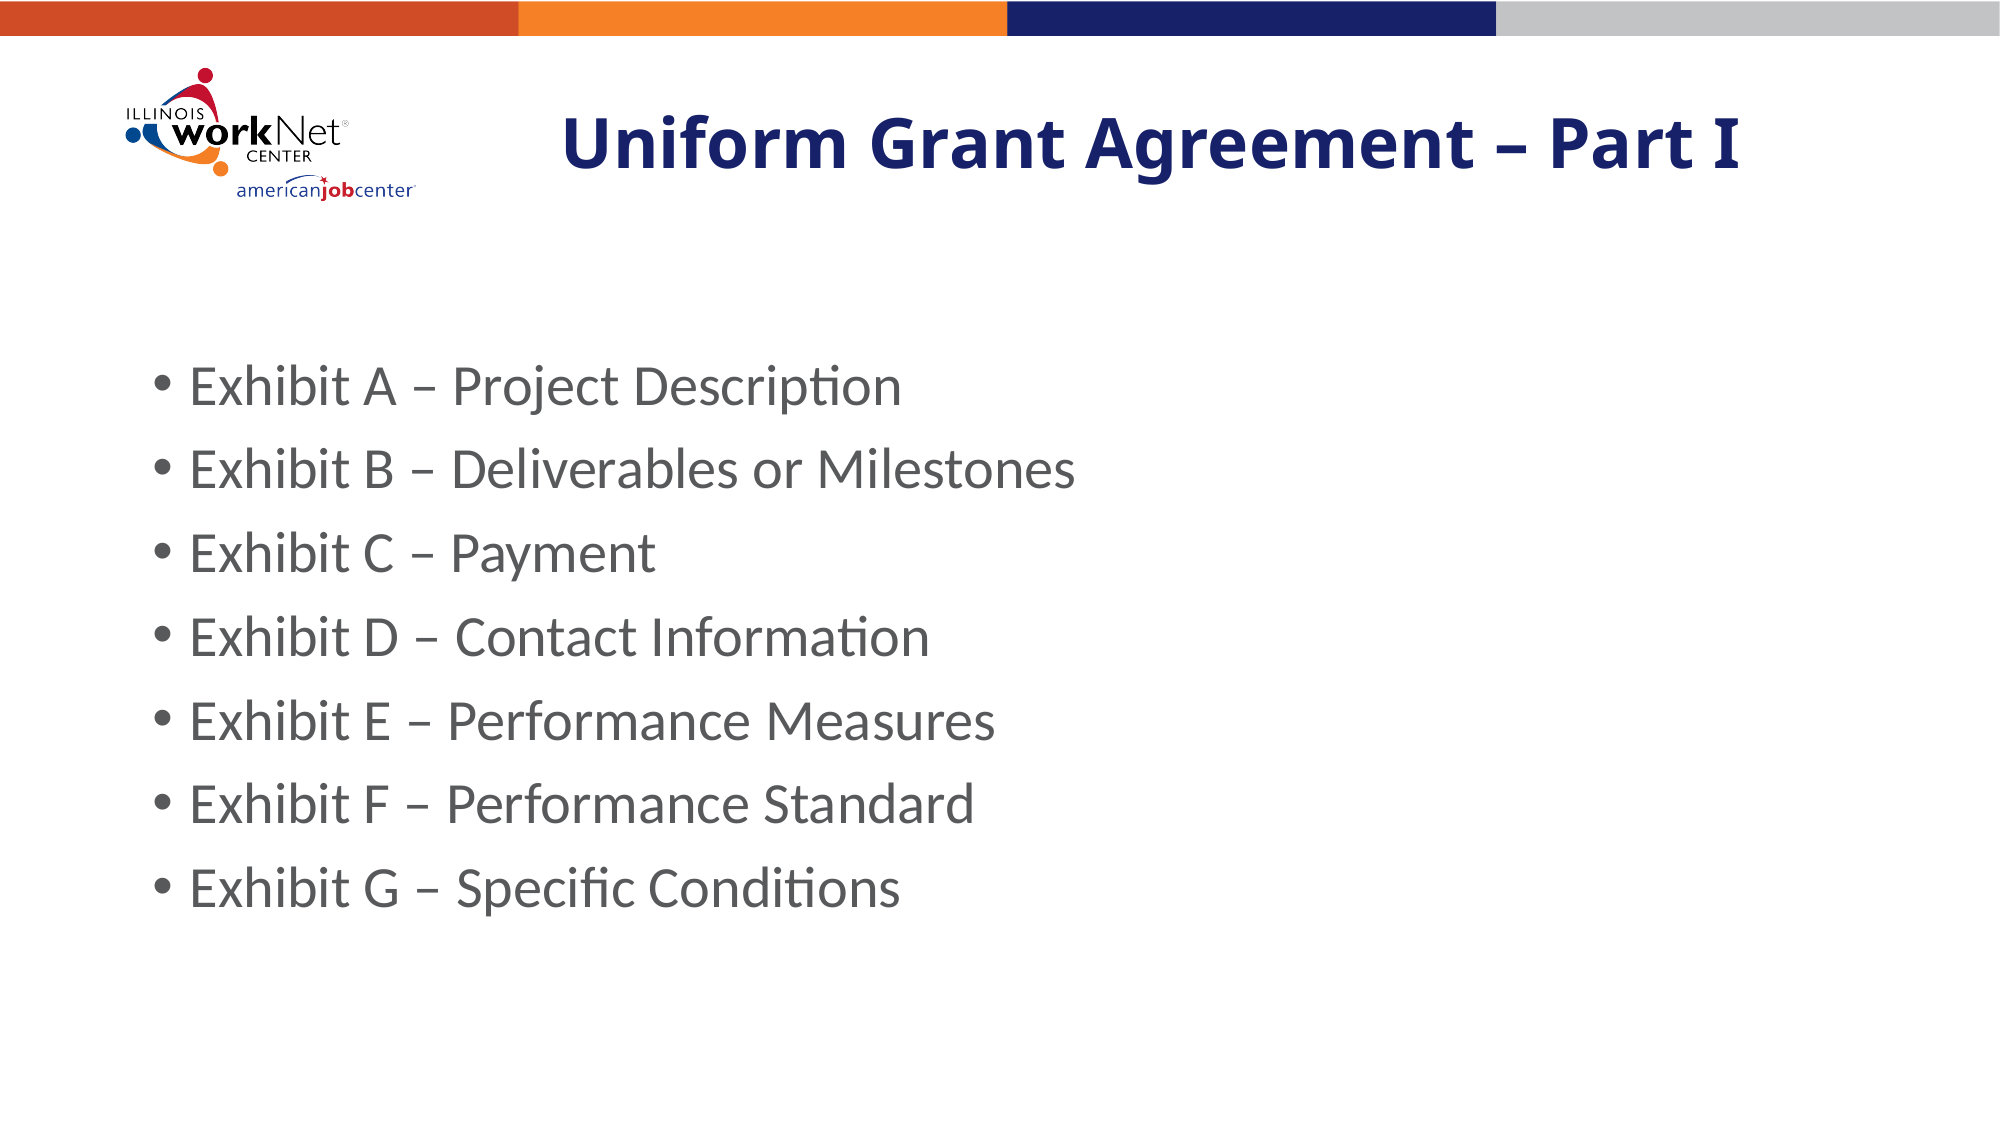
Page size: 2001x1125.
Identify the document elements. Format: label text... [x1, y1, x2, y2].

list Exhibit A – Project Description Exhibit B – Deliverables or Milestones Exhibit C – Payment Exhibit D – Contact Information Exhibit E – Performance Measures Exhibit F – Performance Standard Exhibit G – Specific Conditions [137, 347, 1863, 1014]
picture [0, 0, 2000, 1125]
title Uniform Grant Agreement – Part I [526, 100, 1777, 193]
